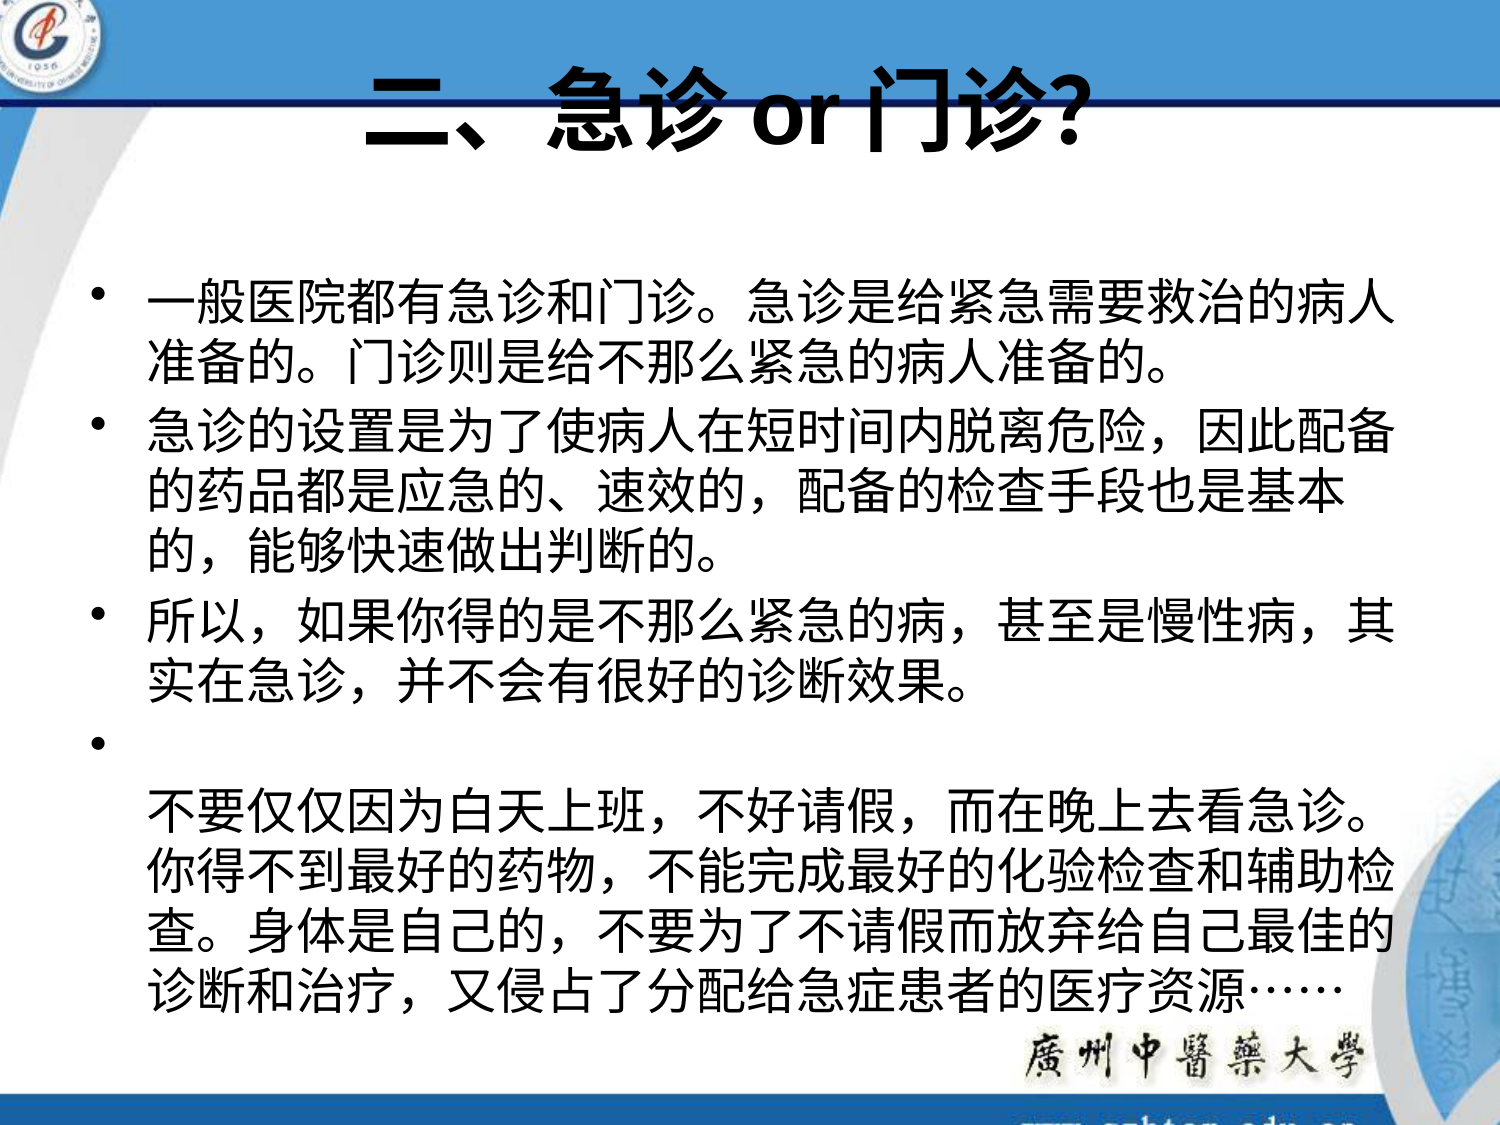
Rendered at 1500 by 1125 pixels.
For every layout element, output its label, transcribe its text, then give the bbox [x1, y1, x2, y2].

title 二、急诊or门诊？ [75, 45, 1425, 233]
picture [0, 0, 1500, 1125]
list 一般医院都有急诊和门诊。急诊是给紧急需要救治的病人准备的。门诊则是给不那么紧急的病人准备的。 急诊的设置是为了使病人在短时间内脱离危险，因此配备的药品都是应急的、速效的，配备的检查手段也是基本的，能够快速做出判断的。 所以，如果你得的是不那么紧急的病，甚至是慢性病，其实在急诊，并不会有很好的诊断效果。 不要仅仅因为白天上班，不好请假，而在晚上去看急诊。你得不到最好的药物，不能完成最好的化验检查和辅助检查。身体是自己的，不要为了不请假而放弃给自己最佳的诊断和治疗，又侵占了分配给急症患者的医疗资源…… [75, 262, 1425, 1005]
